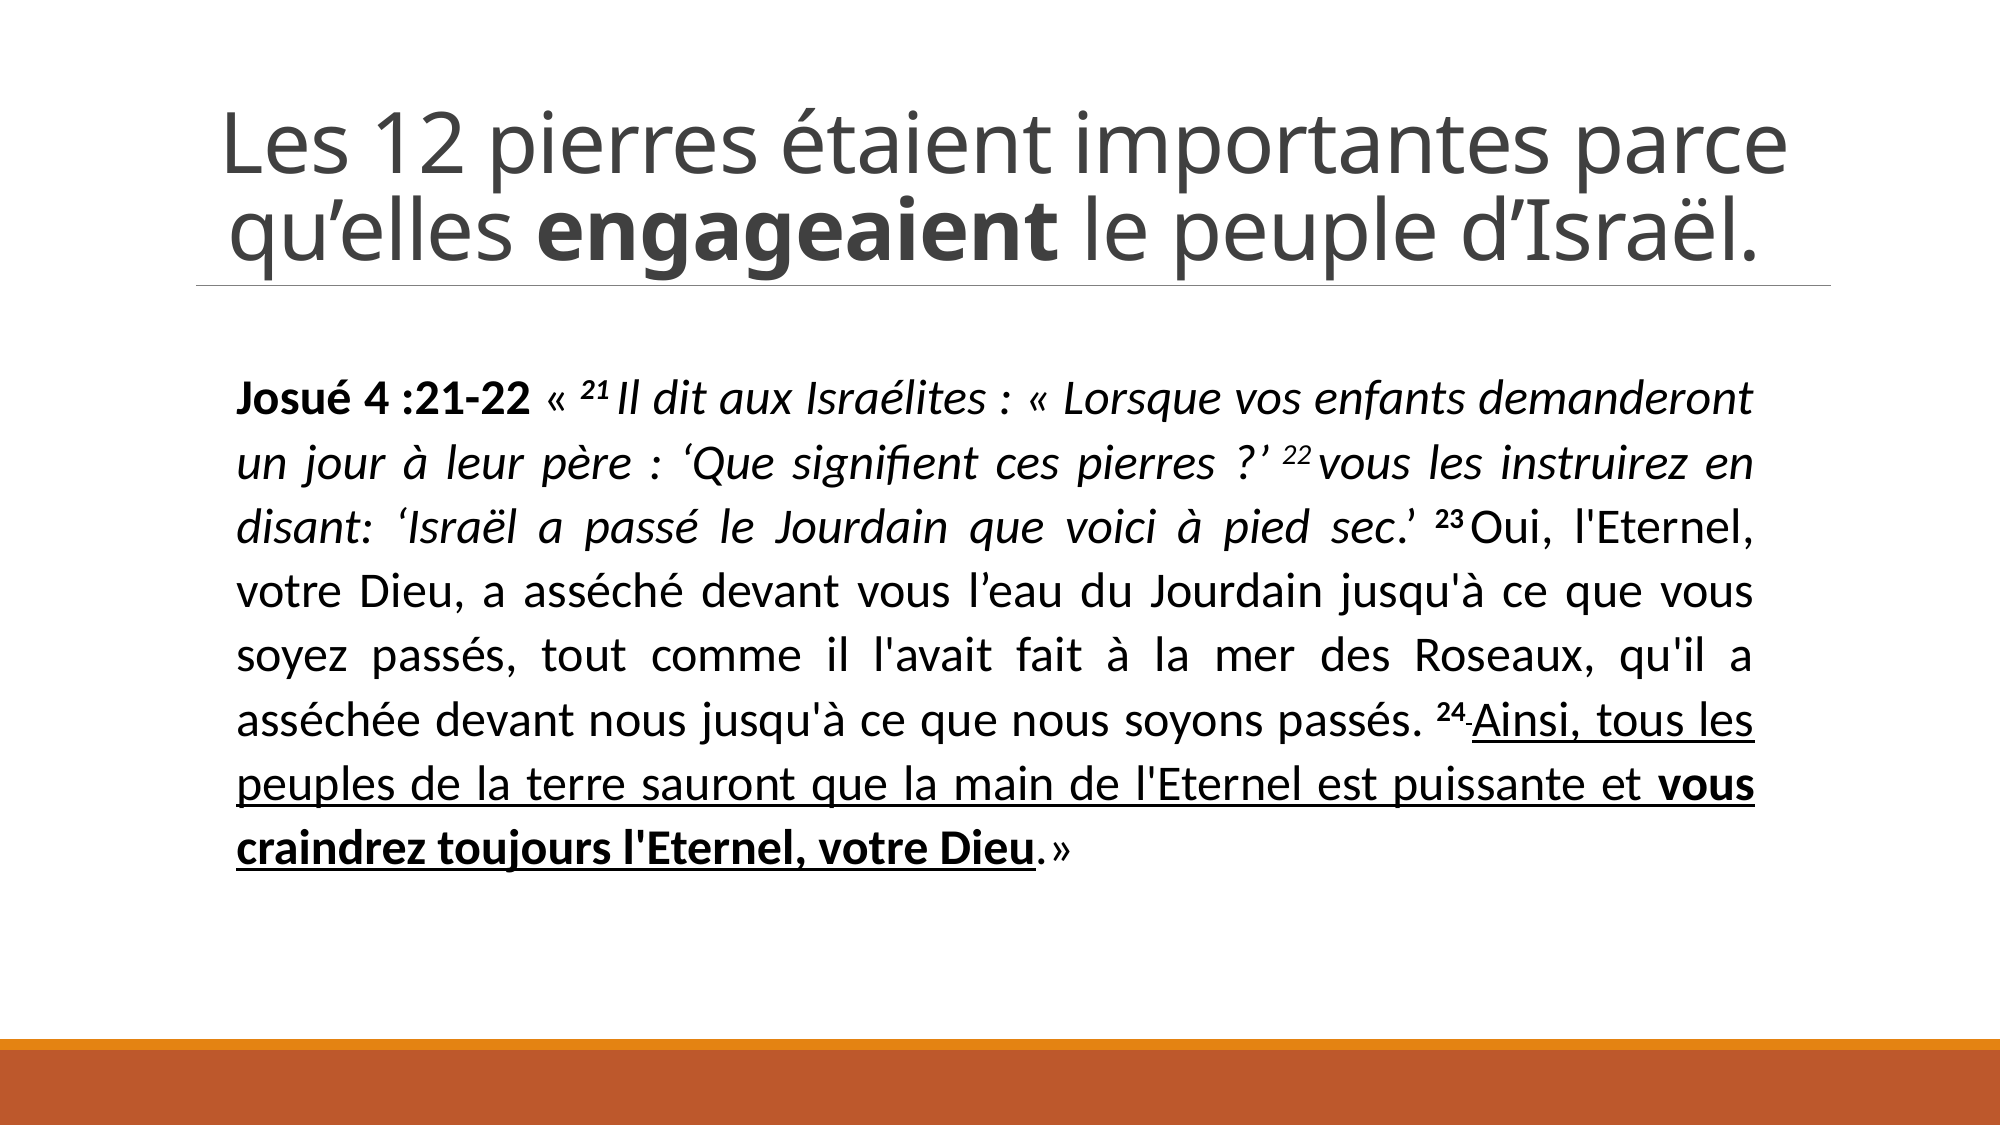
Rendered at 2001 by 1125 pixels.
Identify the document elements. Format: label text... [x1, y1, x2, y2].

text_box Josué 4 :21-22 « 21 Il dit aux Israélites : « Lorsque vos enfants demanderont un jour à leur père : ‘Que signifient ces pierres ?’ 22 vous les instruirez en disant: ‘Israël a passé le Jourdain que voici à pied sec.’ 23 Oui, l'Eternel, votre Dieu, a asséché devant vous l’eau du Jourdain jusqu'à ce que vous soyez passés, tout comme il l'avait fait à la mer des Roseaux, qu'il a asséchée devant nous jusqu'à ce que nous soyons passés. 24 Ainsi, tous les peuples de la terre sauront que la main de l'Eternel est puissante et vous craindrez toujours l'Eternel, votre Dieu.» [221, 353, 1770, 882]
title Les 12 pierres étaient importantes parce qu’elles engageaient le peuple d’Israël. [180, 47, 1830, 285]
